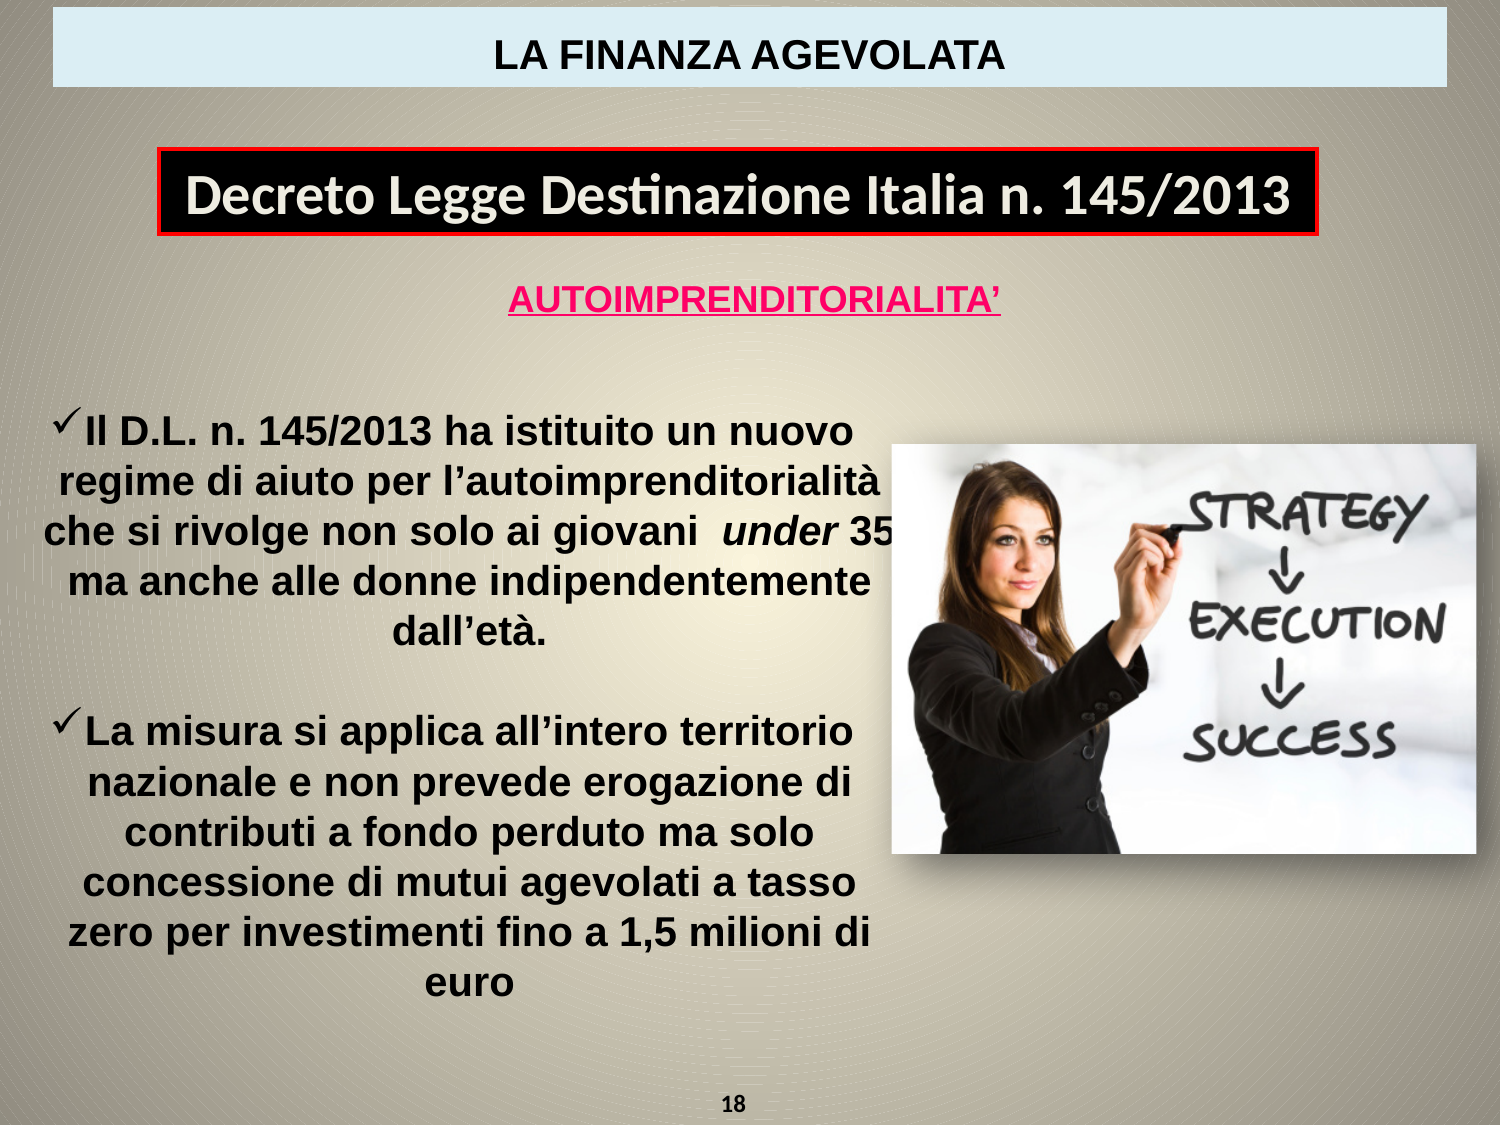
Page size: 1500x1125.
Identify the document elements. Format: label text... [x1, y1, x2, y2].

text_box Decreto Legge Destinazione Italia n. 145/2013 [159, 148, 1317, 234]
picture [891, 443, 1477, 854]
text_box LA FINANZA AGEVOLATA [53, 7, 1447, 87]
text_box 18 [702, 1082, 764, 1122]
text_box Il D.L. n. 145/2013 ha istituito un nuovo regime di aiuto per l’autoimprenditorialità che si rivolge non solo ai giovani under 35 ma anche alle donne indipendentemente dall’età. La misura si applica all’intero territorio nazionale e non prevede erogazione di contributi a fondo perduto ma solo concessione di mutui agevolati a tasso zero per investimenti fino a 1,5 milioni di euro [0, 373, 916, 1035]
text_box AUTOIMPRENDITORIALITA’ [492, 267, 1017, 327]
